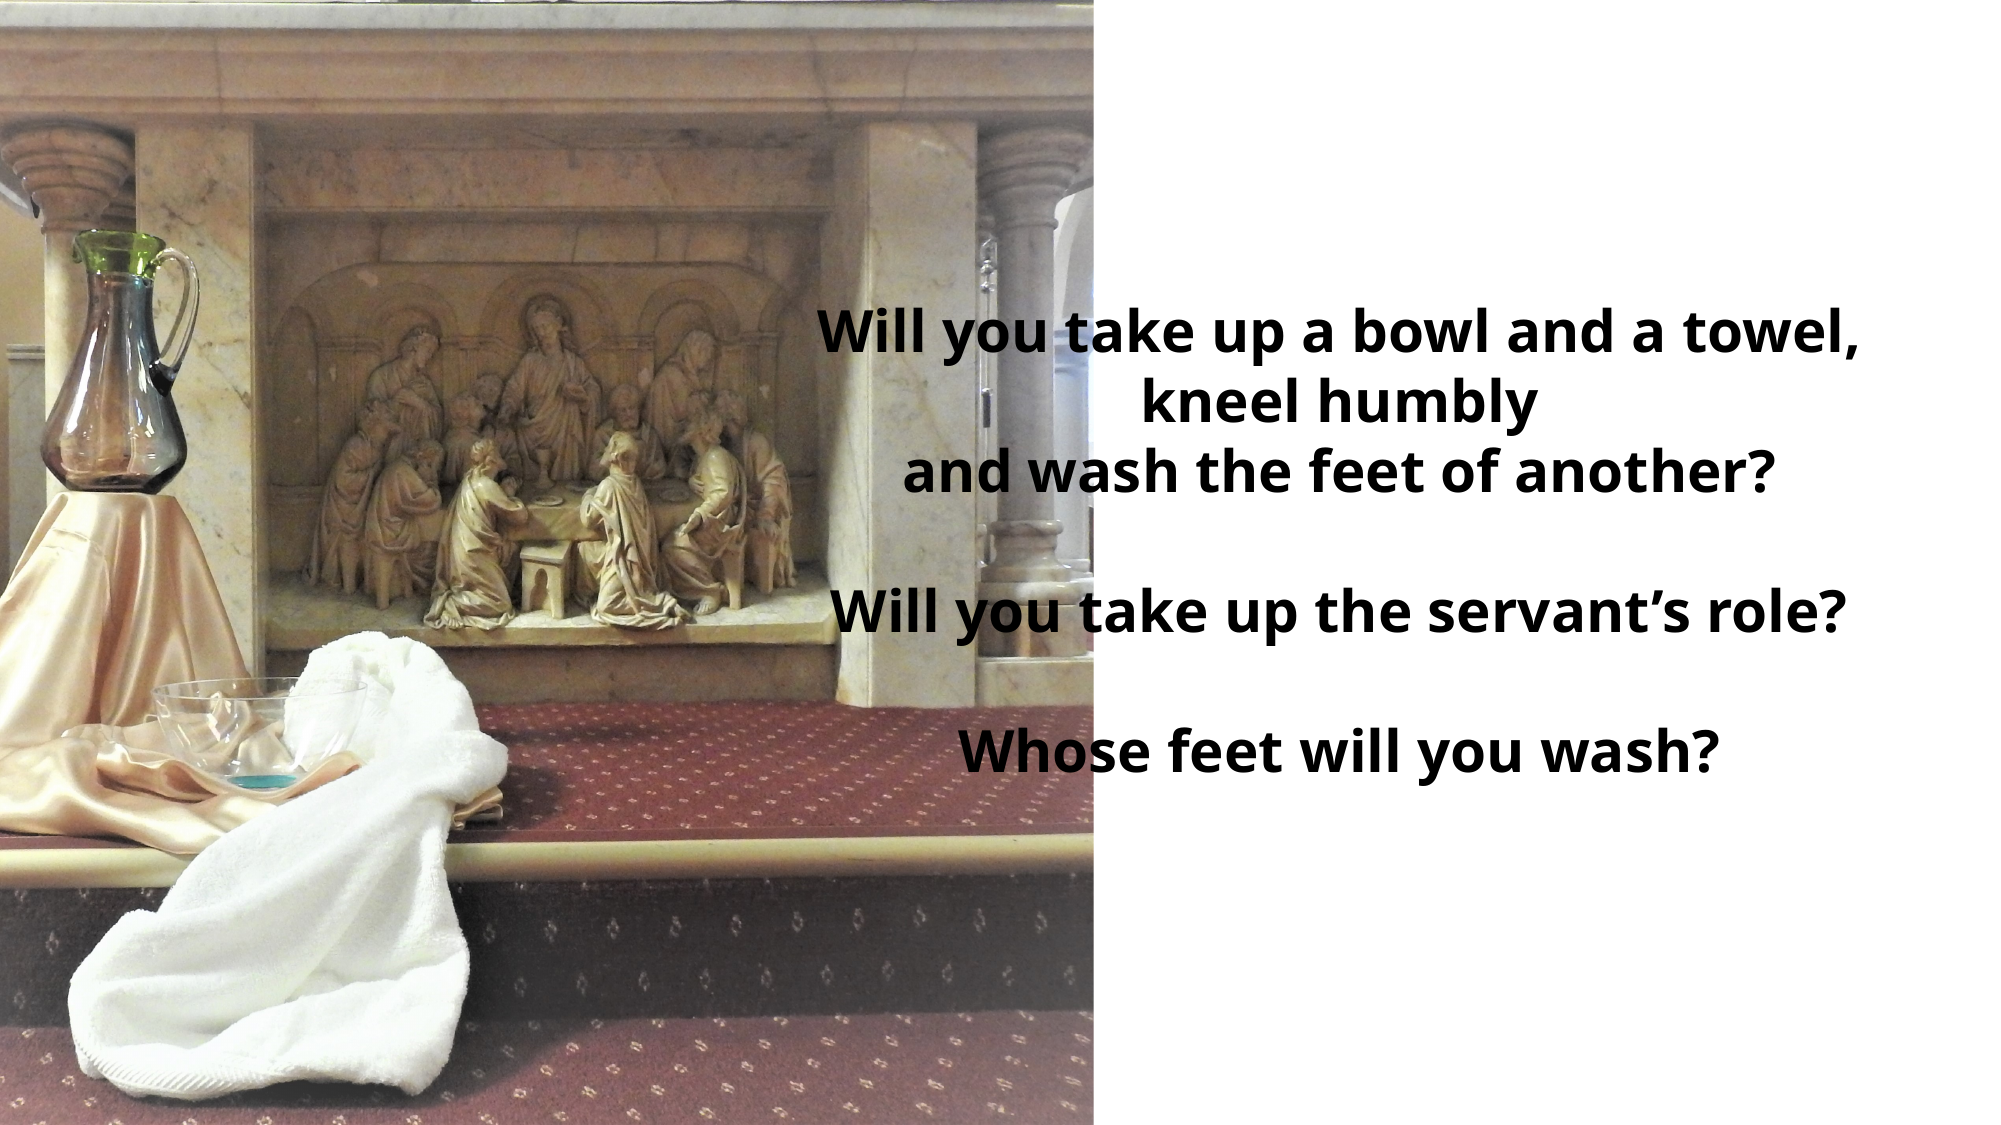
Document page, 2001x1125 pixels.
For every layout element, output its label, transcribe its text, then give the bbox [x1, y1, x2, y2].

text_box Will you take up a bowl and a towel, kneel humbly and wash the feet of another? Will you take up the servant’s role? Whose feet will you wash? [1094, 286, 1887, 792]
picture [0, 0, 1094, 1125]
